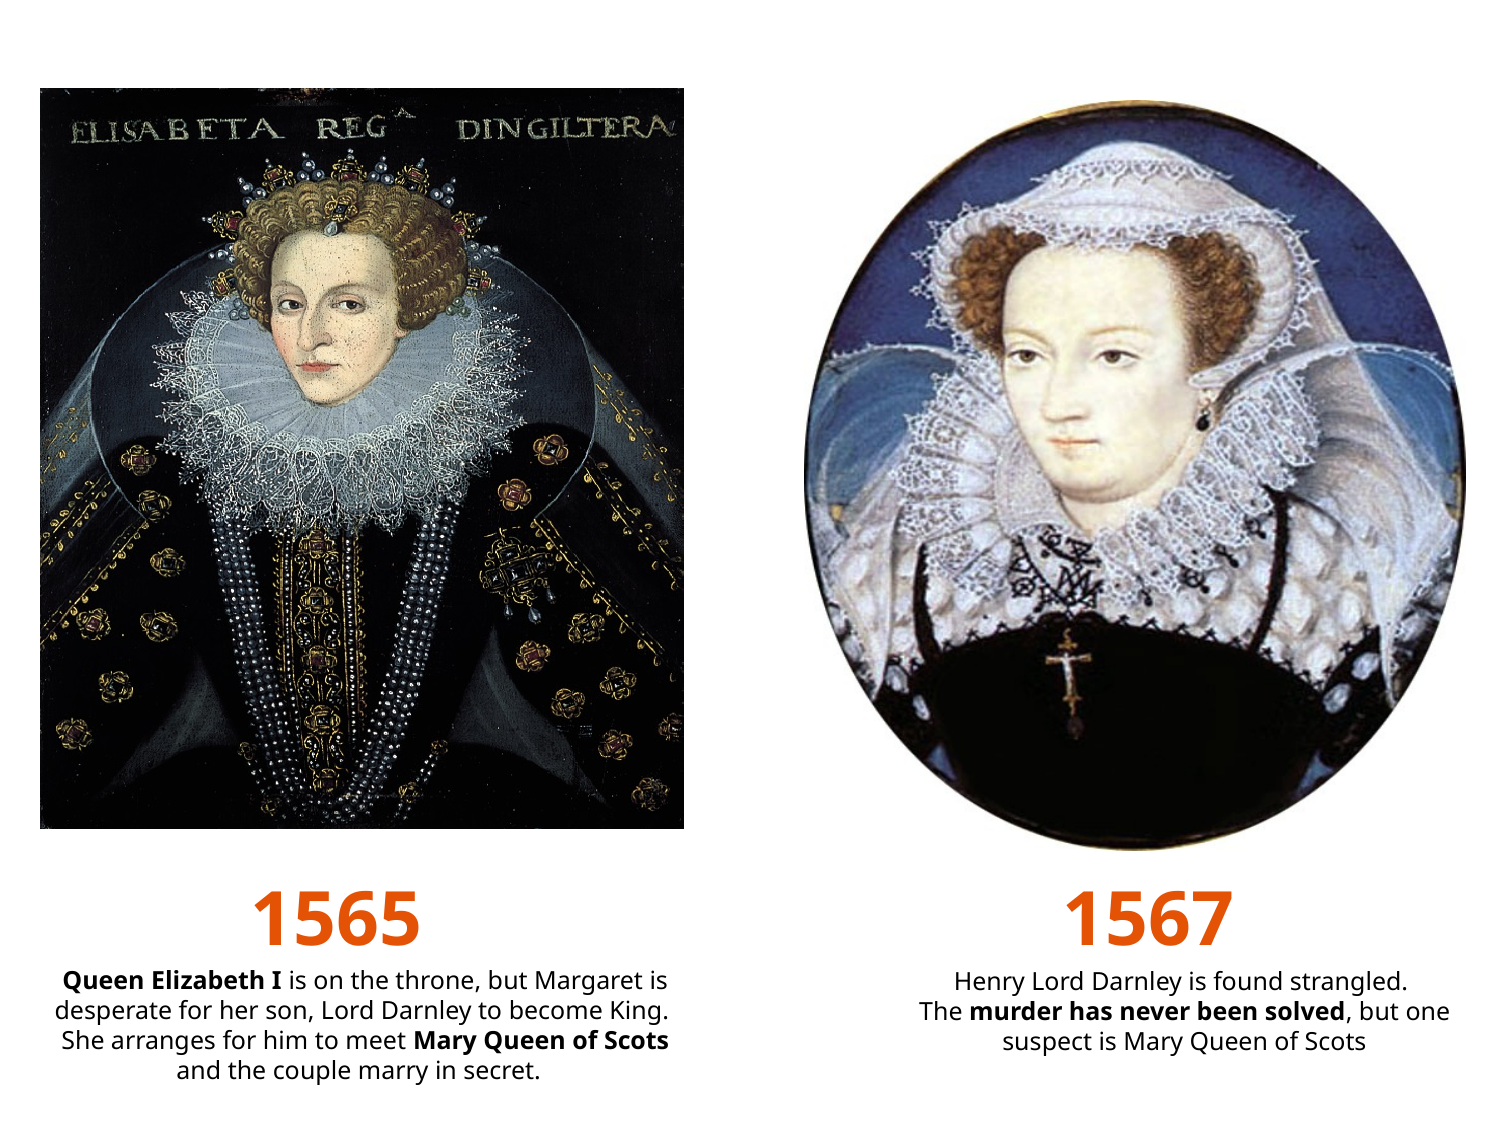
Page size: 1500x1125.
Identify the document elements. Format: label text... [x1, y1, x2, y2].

picture [803, 100, 1466, 852]
text_box Henry Lord Darnley is found strangled. The murder has never been solved, but one suspect is Mary Queen of Scots [903, 965, 1466, 1056]
text_box Queen Elizabeth I is on the throne, but Margaret is desperate for her son, Lord Darnley to become King. She arranges for him to meet Mary Queen of Scots and the couple marry in secret. [40, 964, 691, 1085]
text_box 1567 [1062, 870, 1293, 961]
picture [39, 88, 684, 829]
text_box 1565 [250, 870, 481, 961]
